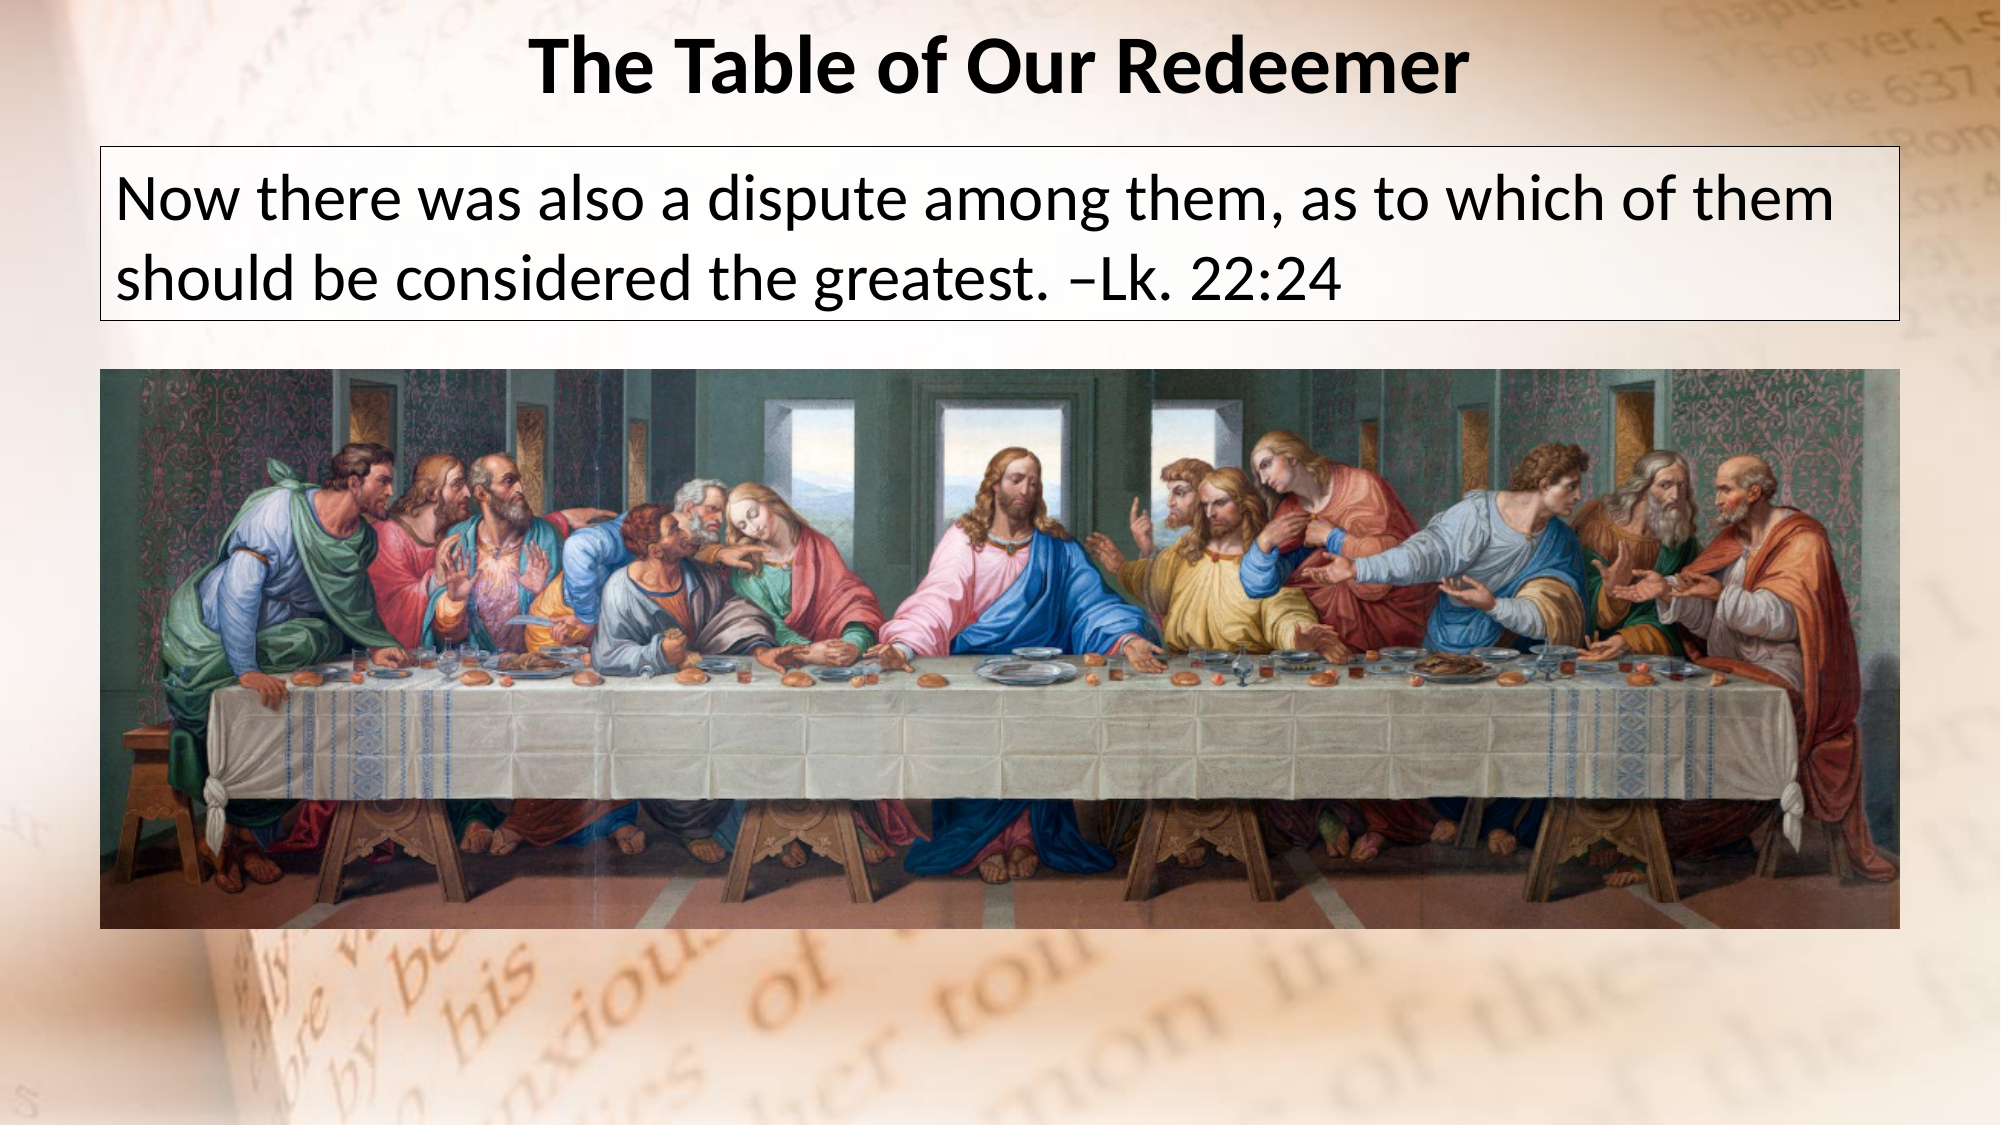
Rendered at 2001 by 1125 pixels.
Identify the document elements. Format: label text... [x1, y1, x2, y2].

text_box Now there was also a dispute among them, as to which of them should be considered the greatest. –Lk. 22:24 [100, 146, 1900, 321]
picture [0, 0, 2001, 1125]
text_box The Table of Our Redeemer [100, 3, 1900, 118]
